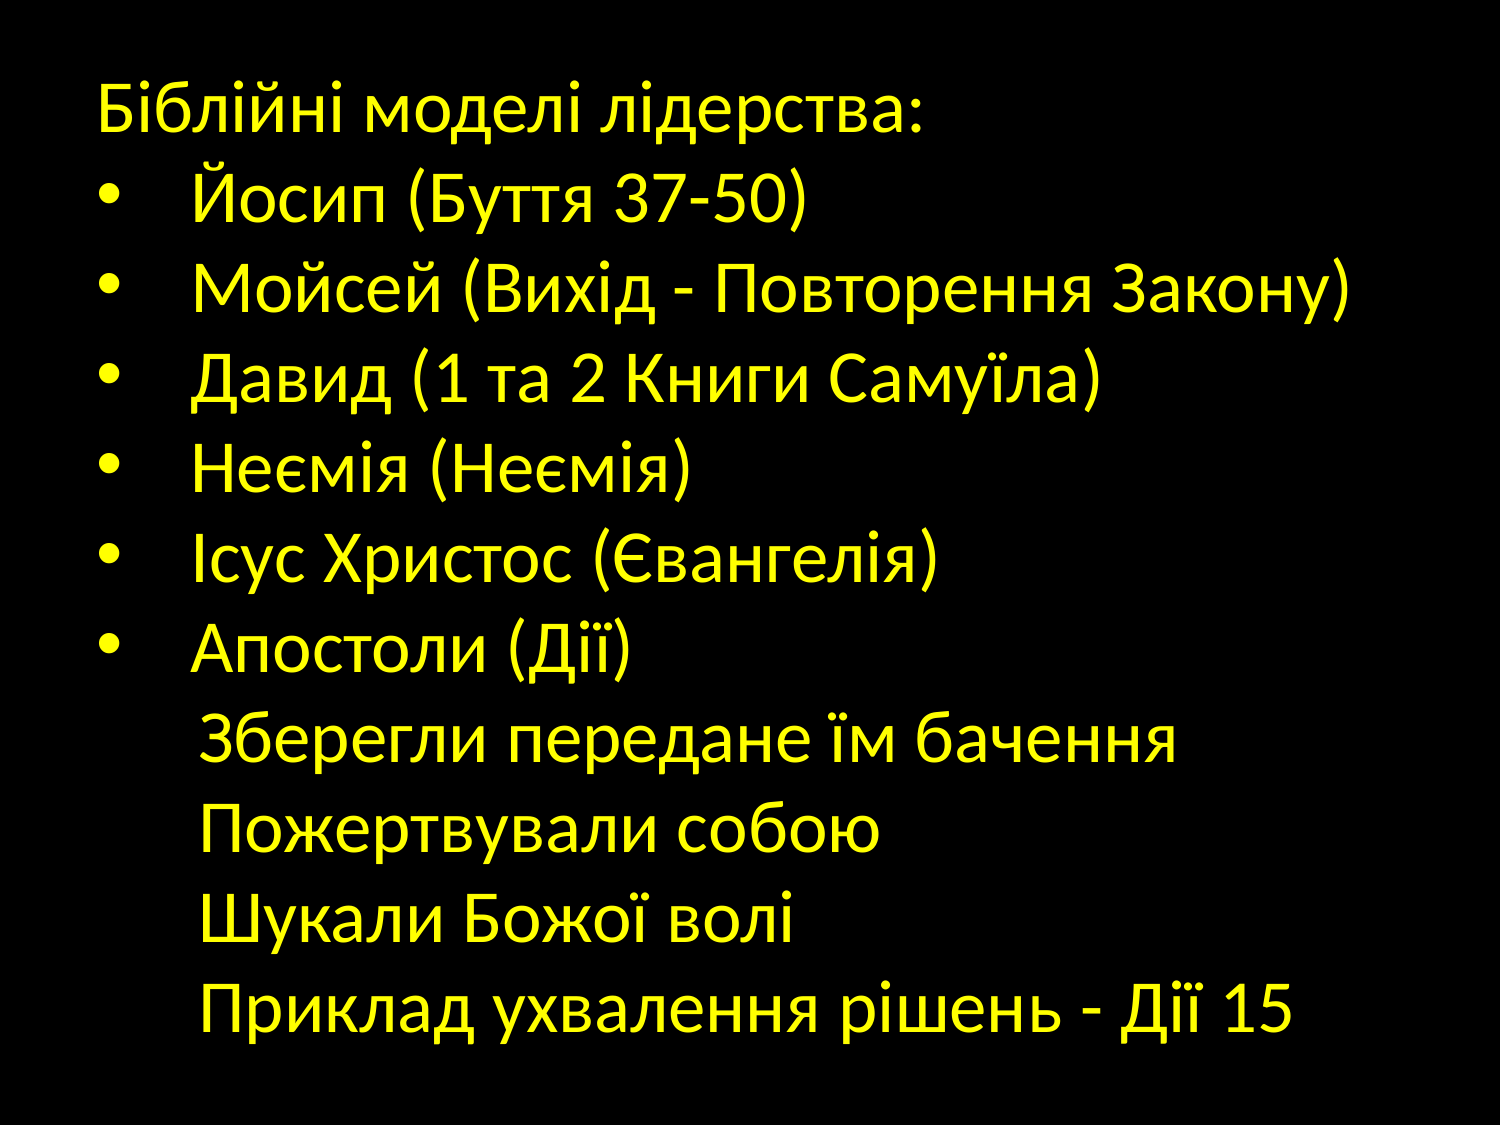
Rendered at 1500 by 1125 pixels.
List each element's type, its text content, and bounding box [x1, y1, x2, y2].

text_box Біблійні моделі лідерства: Йосип (Буття 37-50) Мойсей (Вихід - Повторення Закону) Давид (1 та 2 Книги Самуїла) Неємія (Неємія) Ісус Христос (Євангелія) Апостоли (Дії) Зберегли передане їм бачення Пожертвували собою Шукали Божої волі Приклад ухвалення рішень - Дії 15 [81, 49, 1369, 1055]
